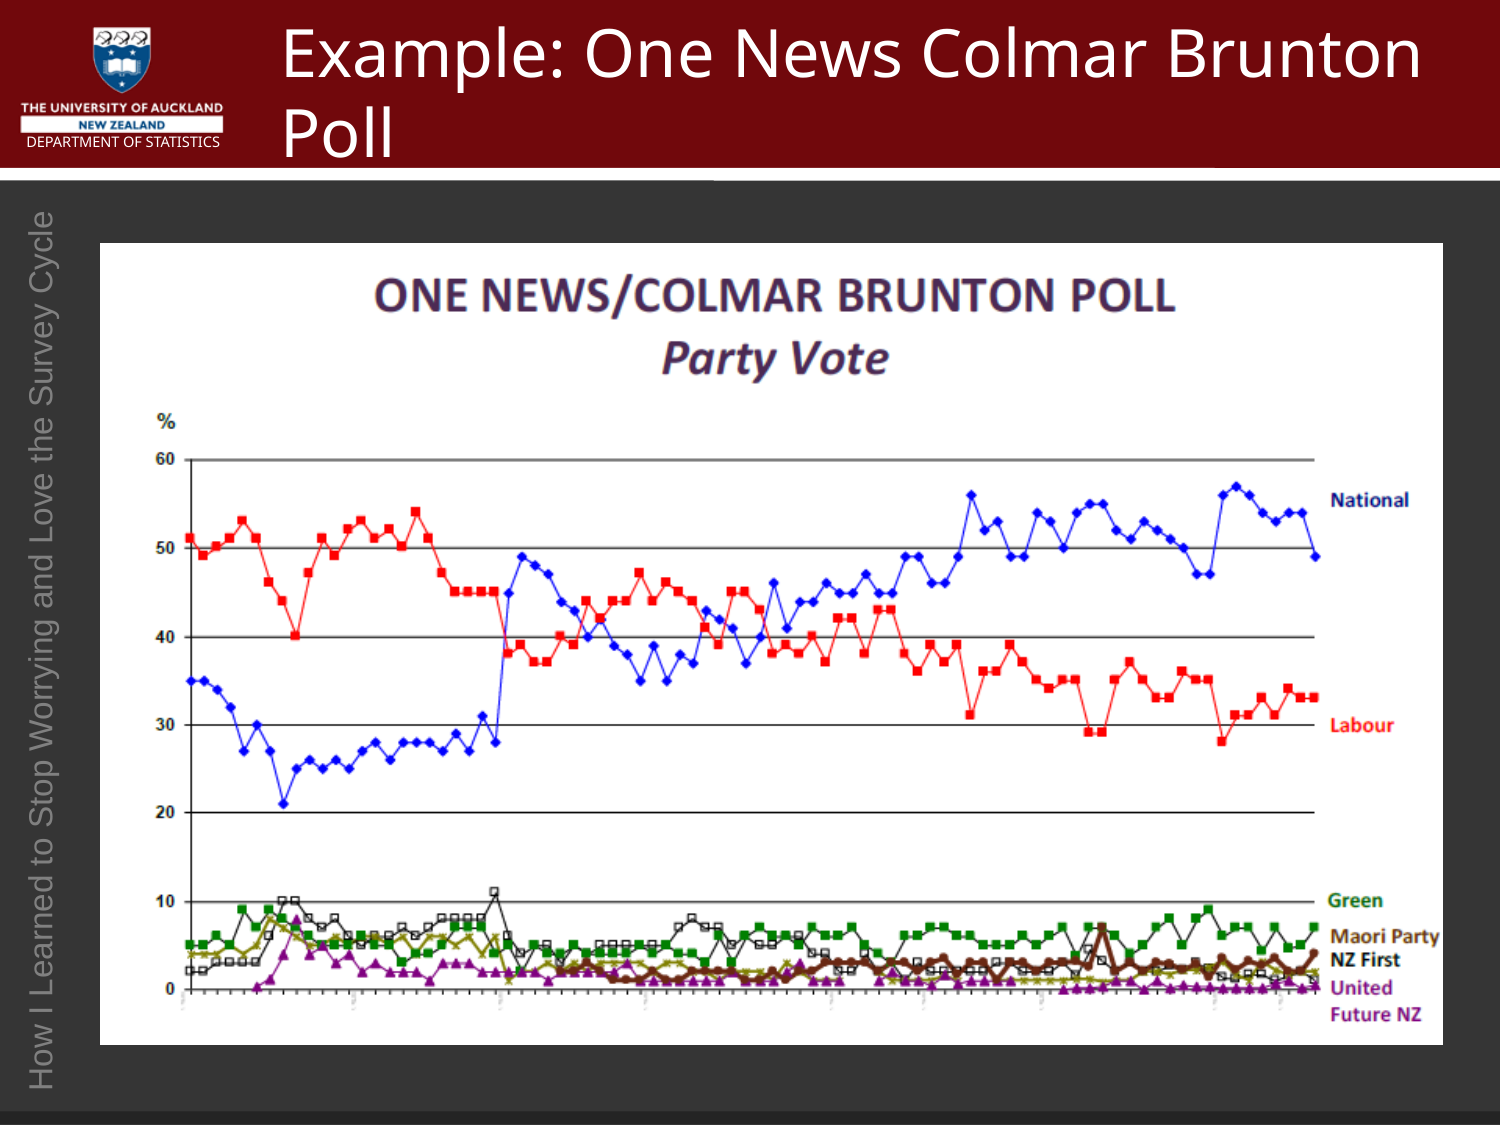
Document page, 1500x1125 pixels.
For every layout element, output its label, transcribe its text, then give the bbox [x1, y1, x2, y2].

title Example: One News Colmar Brunton Poll [265, 20, 1500, 162]
picture [17, 18, 227, 139]
picture [99, 243, 1443, 1046]
